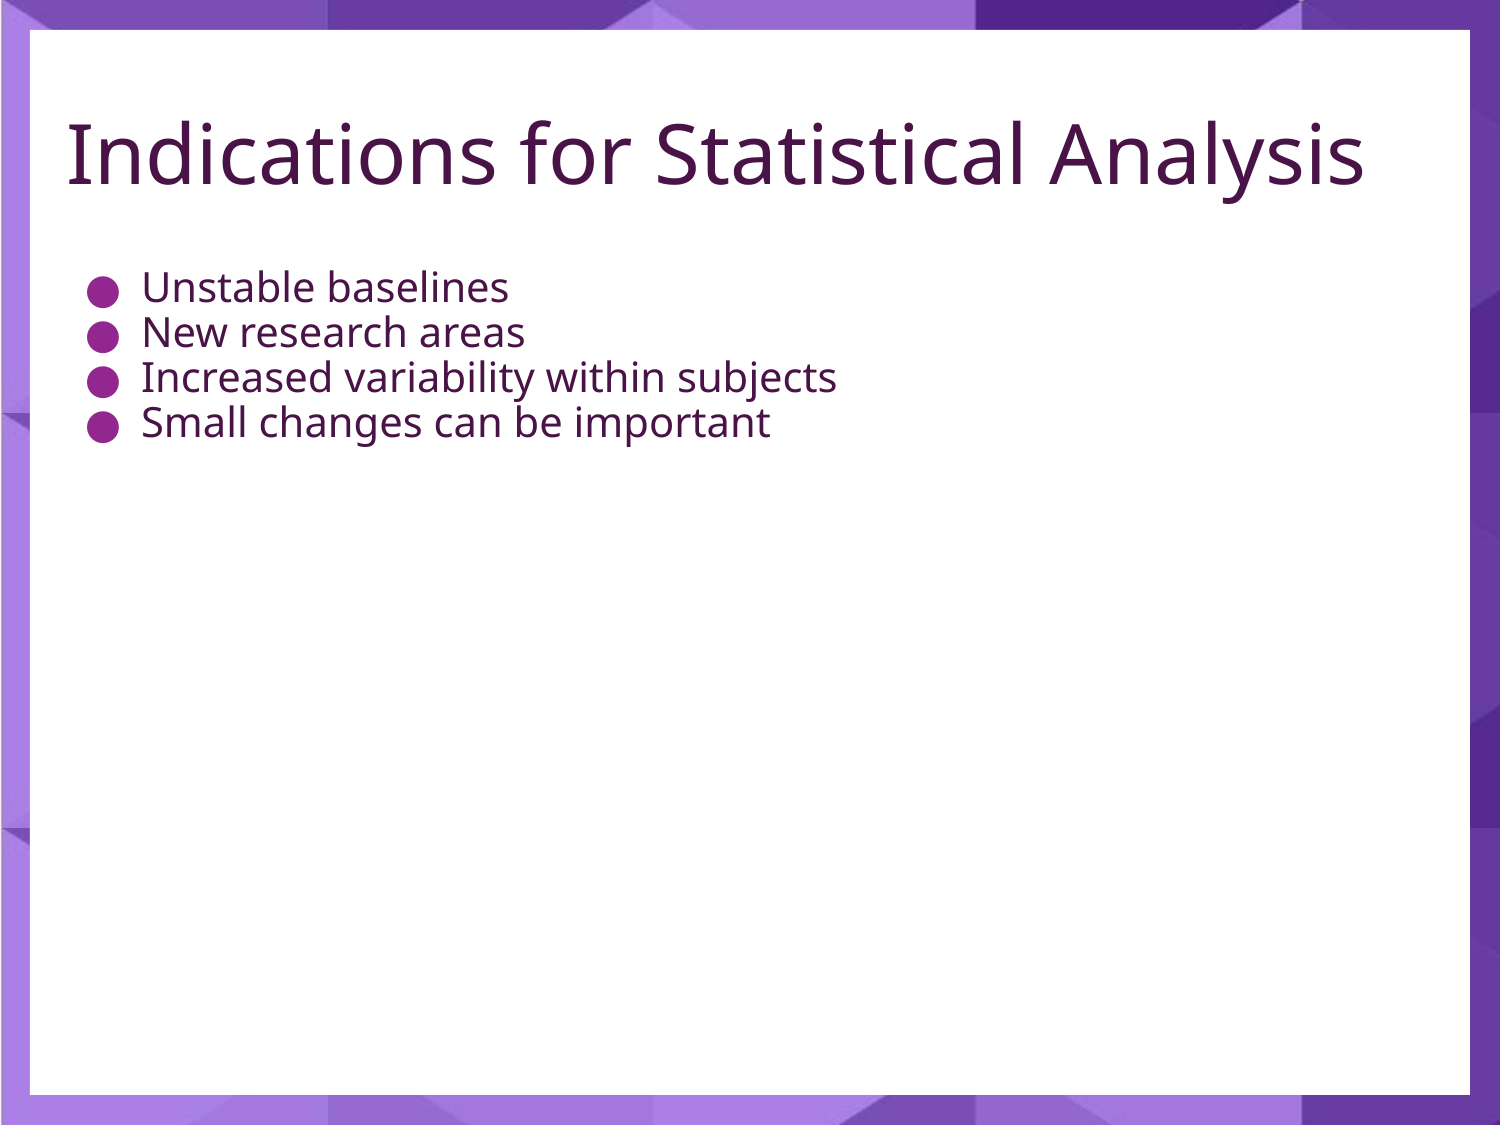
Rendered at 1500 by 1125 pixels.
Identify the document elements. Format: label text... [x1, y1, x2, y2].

picture [0, 0, 1500, 1125]
list Unstable baselines New research areas Increased variability within subjects Small changes can be important [51, 252, 1449, 1000]
title Indications for Statistical Analysis [51, 97, 1449, 223]
